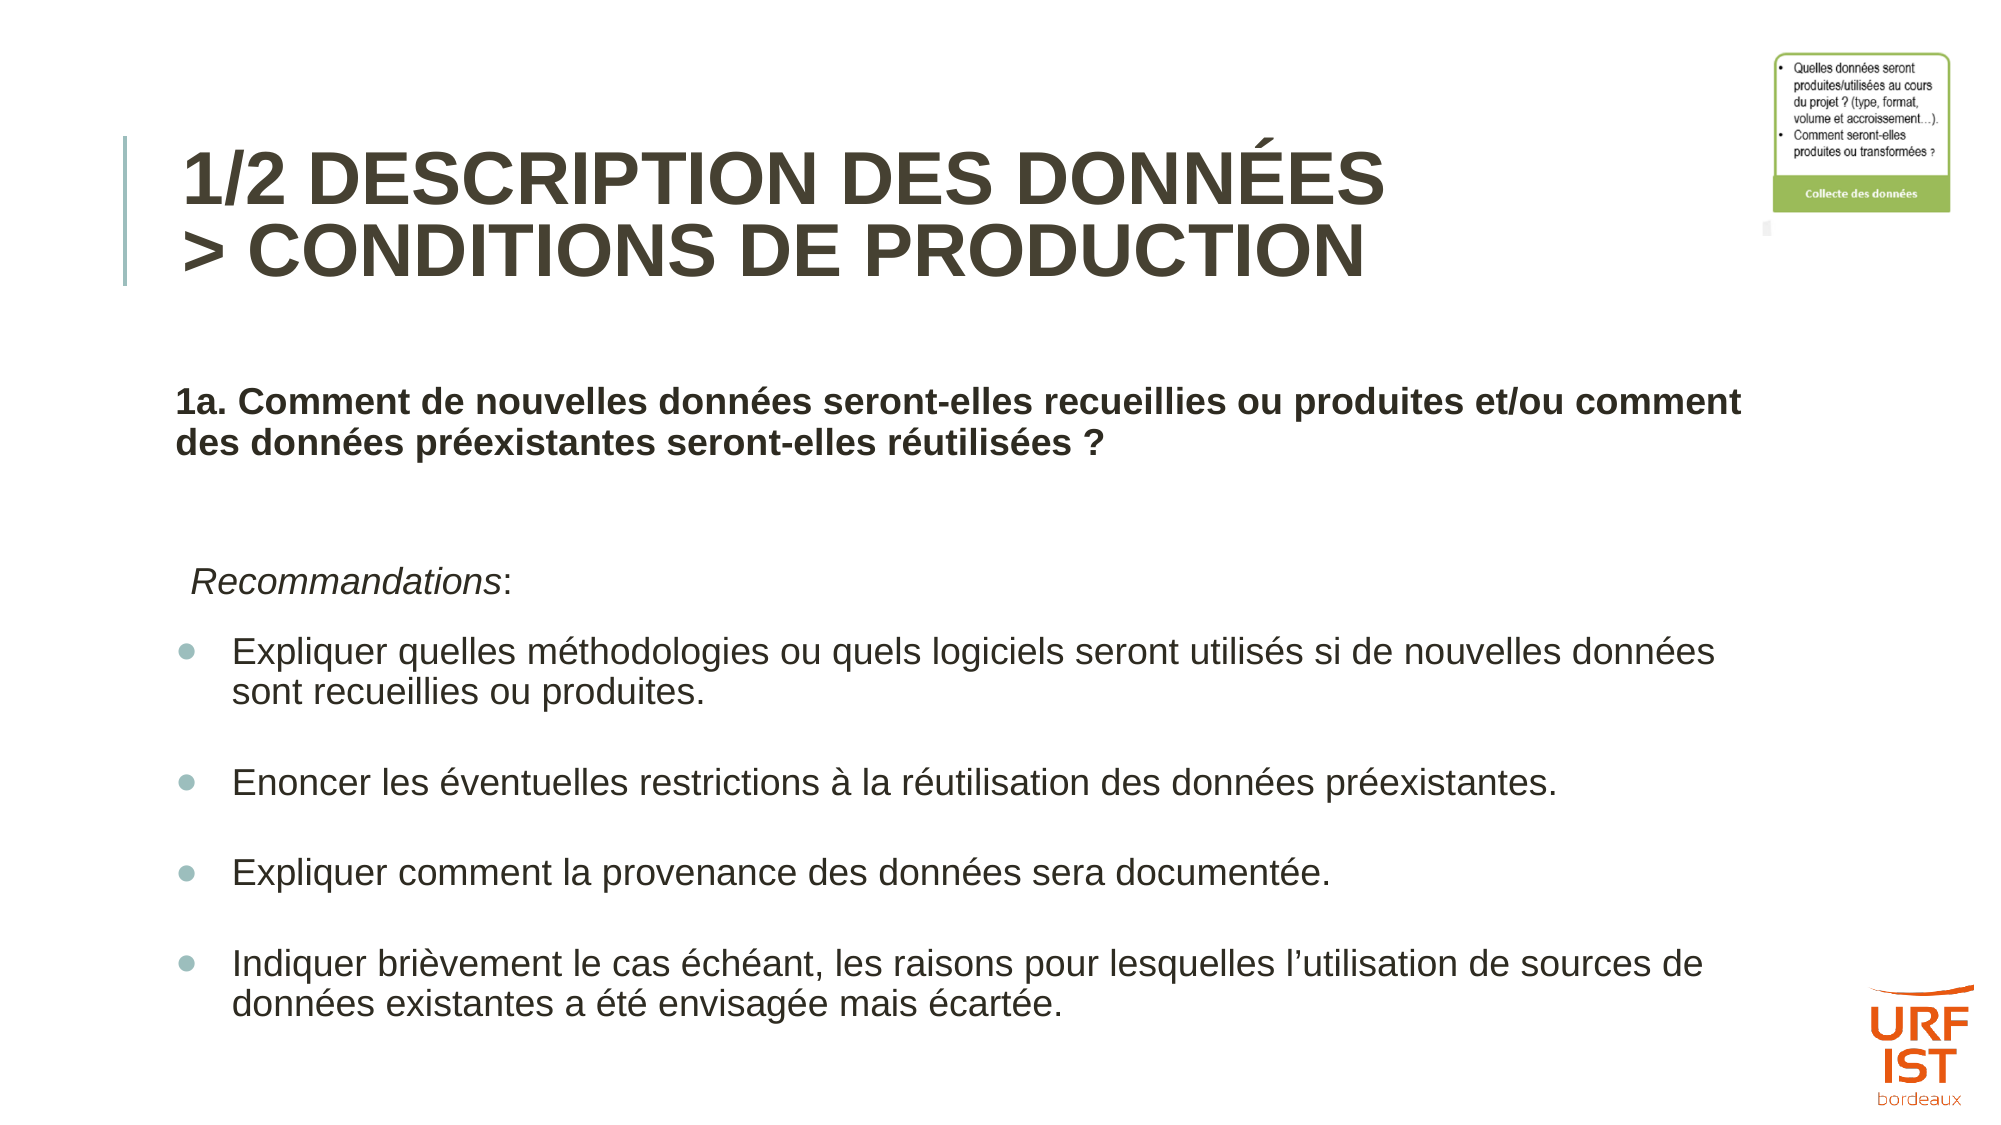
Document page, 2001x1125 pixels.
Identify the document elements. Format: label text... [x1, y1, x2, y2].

picture [1839, 964, 2000, 1125]
picture [1762, 42, 1965, 236]
list 1a. Comment de nouvelles données seront-elles recueillies ou produites et/ou comment des données préexistantes seront-elles réutilisées ? Recommandations: Expliquer quelles méthodologies ou quels logiciels seront utilisés si de nouvelles données sont recueillies ou produites. Enoncer les éventuelles restrictions à la réutilisation des données préexistantes. Expliquer comment la provenance des données sera documentée. Indiquer brièvement le cas échéant, les raisons pour lesquelles l’utilisation de sources de données existantes a été envisagée mais écartée. [168, 375, 1763, 1035]
title 1/2 DESCRIPTION DES DONNÉES > CONDITIONS DE PRODUCTION [168, 96, 1763, 342]
